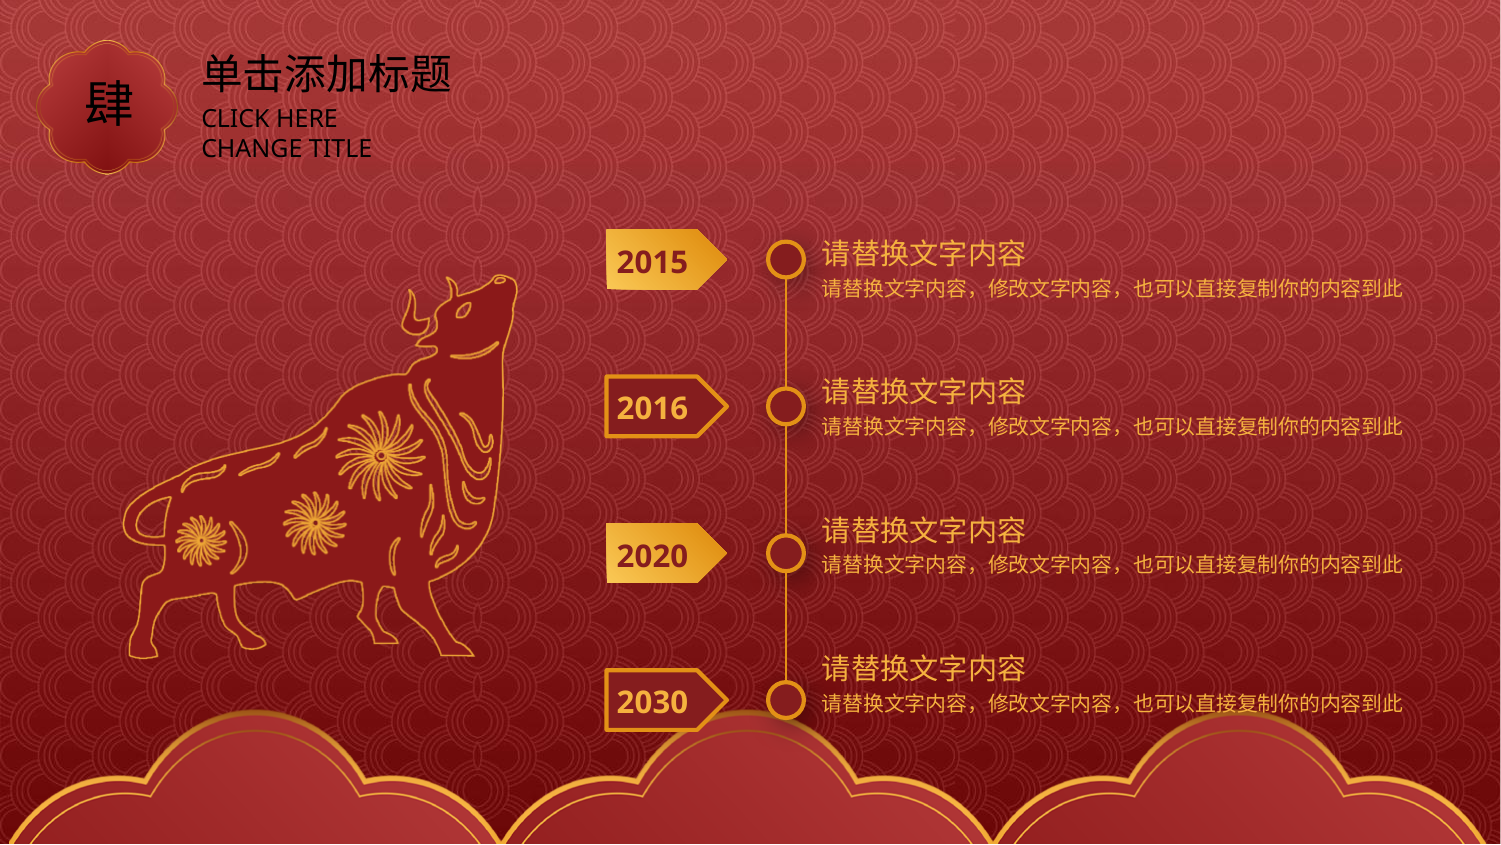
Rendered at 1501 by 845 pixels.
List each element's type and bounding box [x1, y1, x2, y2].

text_box [598, 229, 728, 290]
text_box [34, 40, 474, 175]
text_box [598, 523, 728, 584]
text_box [9, 450, 1501, 844]
text_box [598, 669, 728, 731]
text_box [598, 376, 728, 437]
picture [0, 0, 1501, 844]
text_box [821, 511, 1436, 578]
text_box [821, 650, 1436, 716]
text_box [821, 235, 1436, 302]
text_box [821, 373, 1436, 440]
